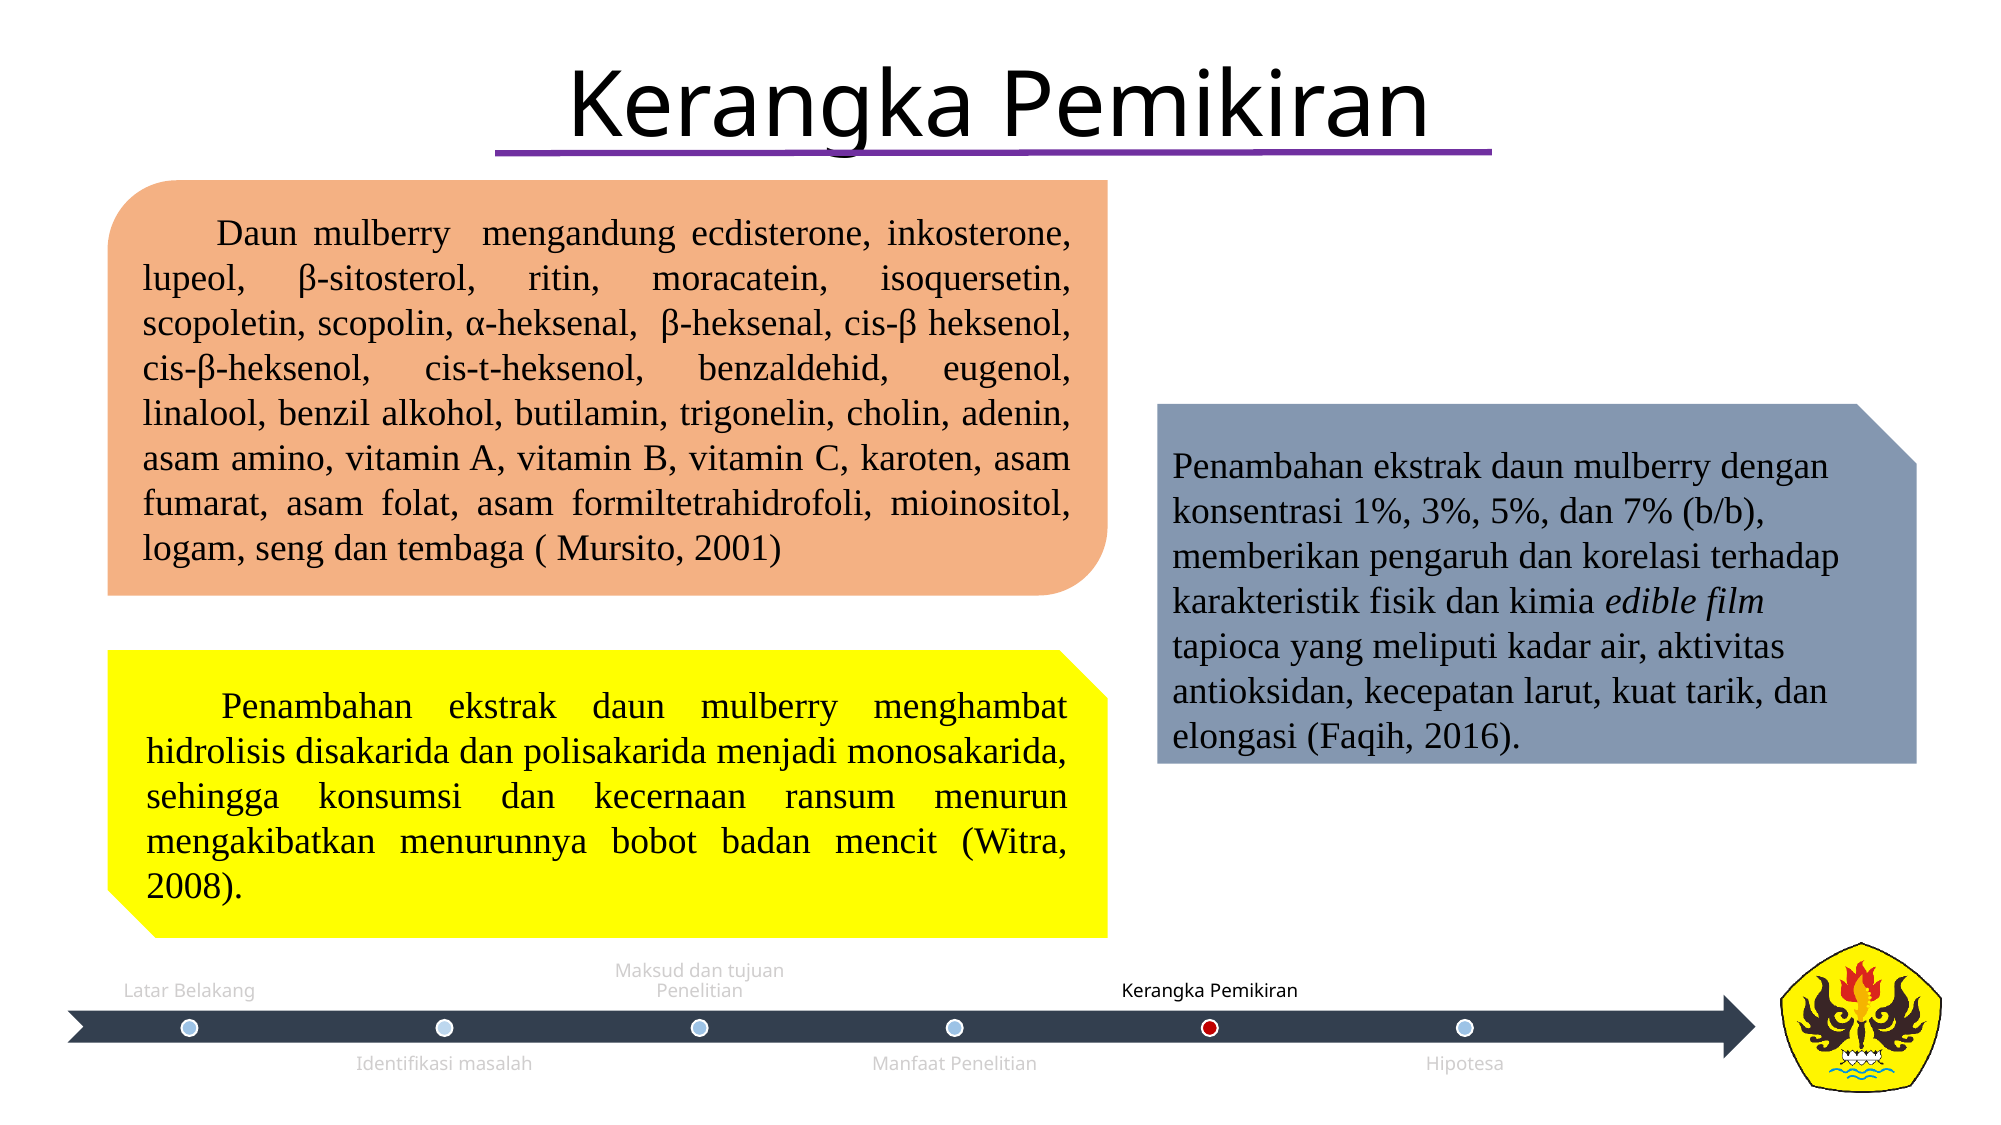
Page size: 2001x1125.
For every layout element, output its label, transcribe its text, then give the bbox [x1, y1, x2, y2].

text_box Penambahan ekstrak daun mulberry menghambat hidrolisis disakarida dan polisakarida menjadi monosakarida, sehingga konsumsi dan kecernaan ransum menurun mengakibatkan menurunnya bobot badan mencit (Witra, 2008). [107, 650, 1108, 938]
title Kerangka Pemikiran [137, 0, 1863, 216]
picture [1780, 942, 1942, 1093]
text_box Penambahan ekstrak daun mulberry dengan konsentrasi 1%, 3%, 5%, dan 7% (b/b), memberikan pengaruh dan korelasi terhadap karakteristik fisik dan kimia edible film tapioca yang meliputi kadar air, aktivitas antioksidan, kecepatan larut, kuat tarik, dan elongasi (Faqih, 2016). [1157, 403, 1917, 764]
text_box Daun mulberry mengandung ecdisterone, inkosterone, lupeol, β-sitosterol, ritin, moracatein, isoquersetin, scopoletin, scopolin, α-heksenal, β-heksenal, cis-β heksenol, cis-β-heksenol, cis-t-heksenol, benzaldehid, eugenol, linalool, benzil alkohol, butilamin, trigonelin, cholin, adenin, asam amino, vitamin A, vitamin B, vitamin C, karoten, asam fumarat, asam folat, asam formiltetrahidrofoli, mioinositol, logam, seng dan tembaga ( Mursito, 2001) [107, 192, 1108, 596]
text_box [67, 948, 1756, 1108]
